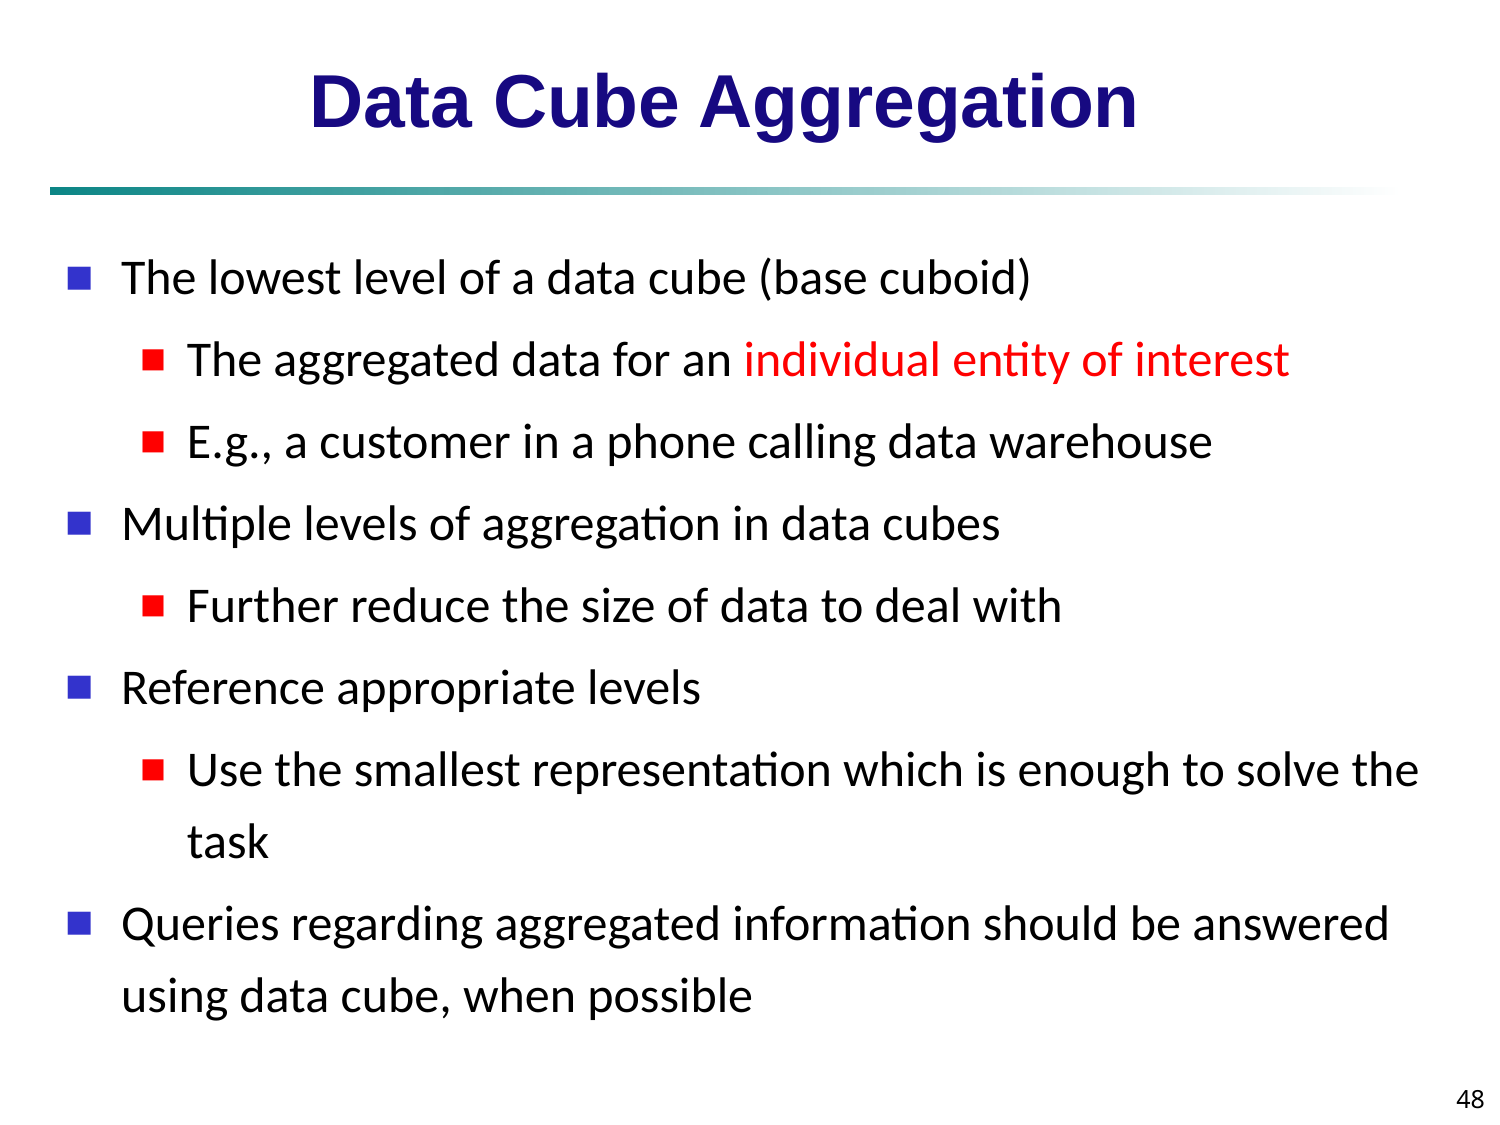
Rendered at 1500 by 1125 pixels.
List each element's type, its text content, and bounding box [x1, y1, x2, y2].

list The lowest level of a data cube (base cuboid) The aggregated data for an individual entity of interest E.g., a customer in a phone calling data warehouse Multiple levels of aggregation in data cubes Further reduce the size of data to deal with Reference appropriate levels Use the smallest representation which is enough to solve the task Queries regarding aggregated information should be answered using data cube, when possible [50, 224, 1438, 1085]
text_box 48 [1187, 1062, 1500, 1125]
title Data Cube Aggregation [137, 37, 1313, 150]
